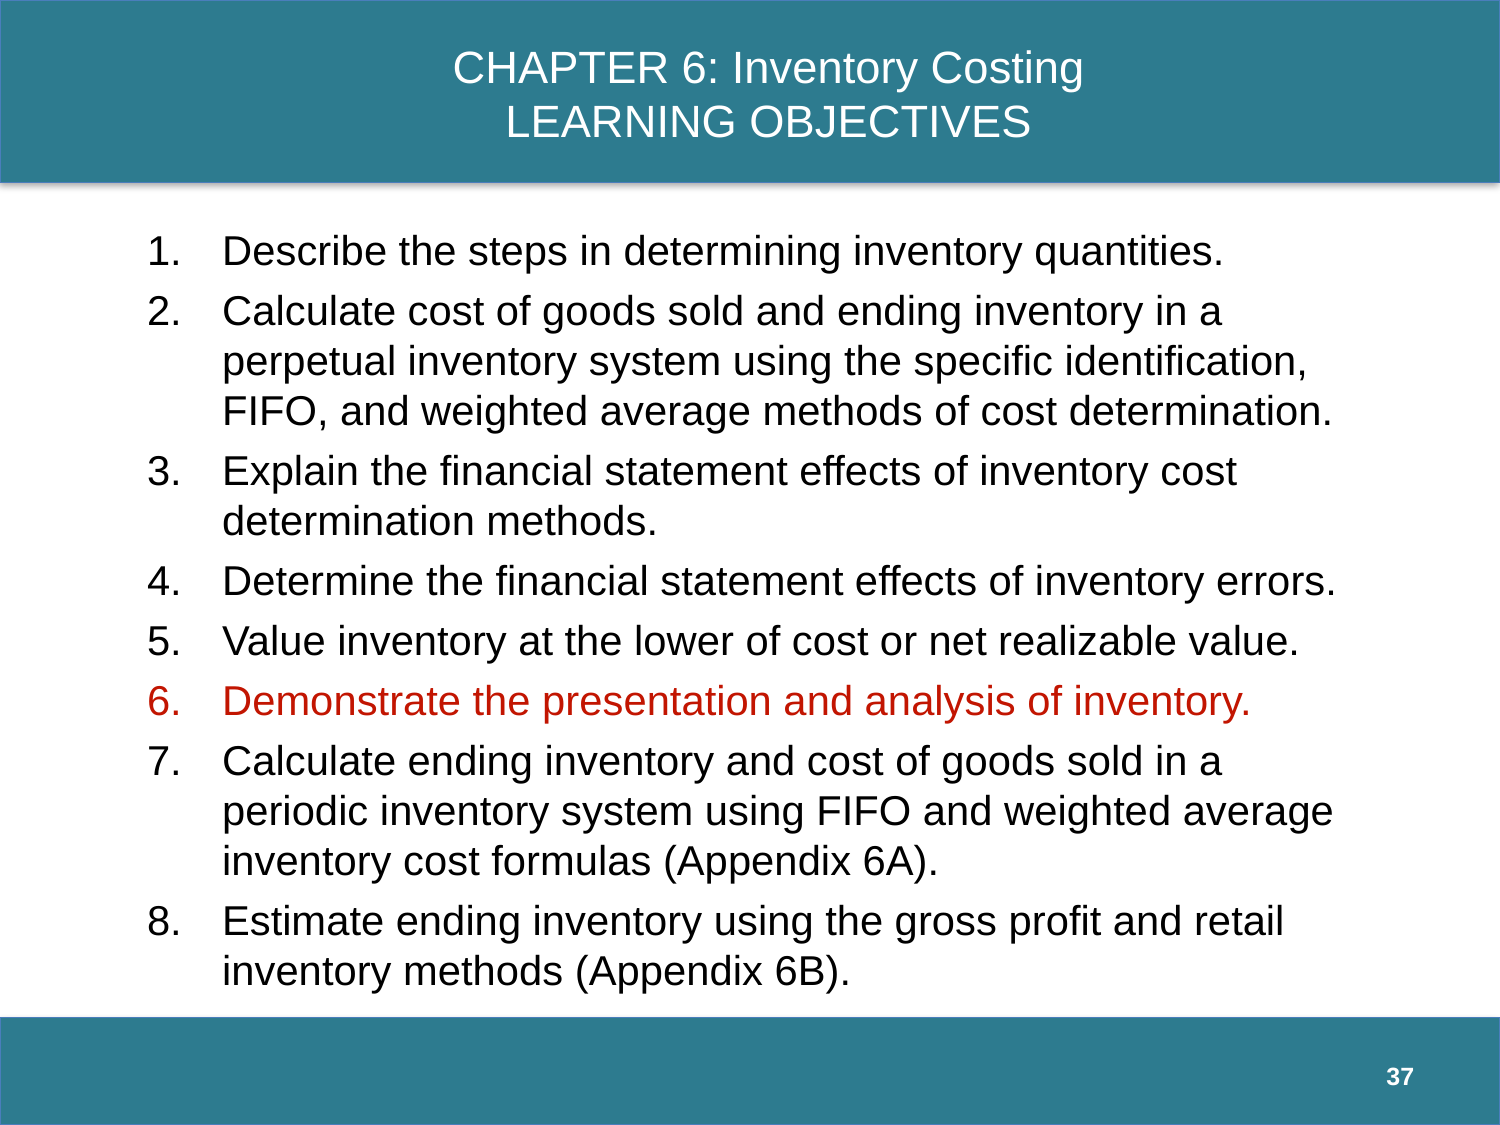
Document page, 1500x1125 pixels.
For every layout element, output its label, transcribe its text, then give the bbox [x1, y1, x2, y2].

title CHAPTER 6: Inventory Costing LEARNING OBJECTIVES [108, 30, 1430, 155]
list Describe the steps in determining inventory quantities. Calculate cost of goods sold and ending inventory in a perpetual inventory system using the specific identification, FIFO, and weighted average methods of cost determination. Explain the financial statement effects of inventory cost determination methods. Determine the financial statement effects of inventory errors. Value inventory at the lower of cost or net realizable value. Demonstrate the presentation and analysis of inventory. Calculate ending inventory and cost of goods sold in a periodic inventory system using FIFO and weighted average inventory cost formulas (Appendix 6A). Estimate ending inventory using the gross profit and retail inventory methods (Appendix 6B). [132, 216, 1361, 866]
text_box 37 [1079, 1045, 1430, 1106]
